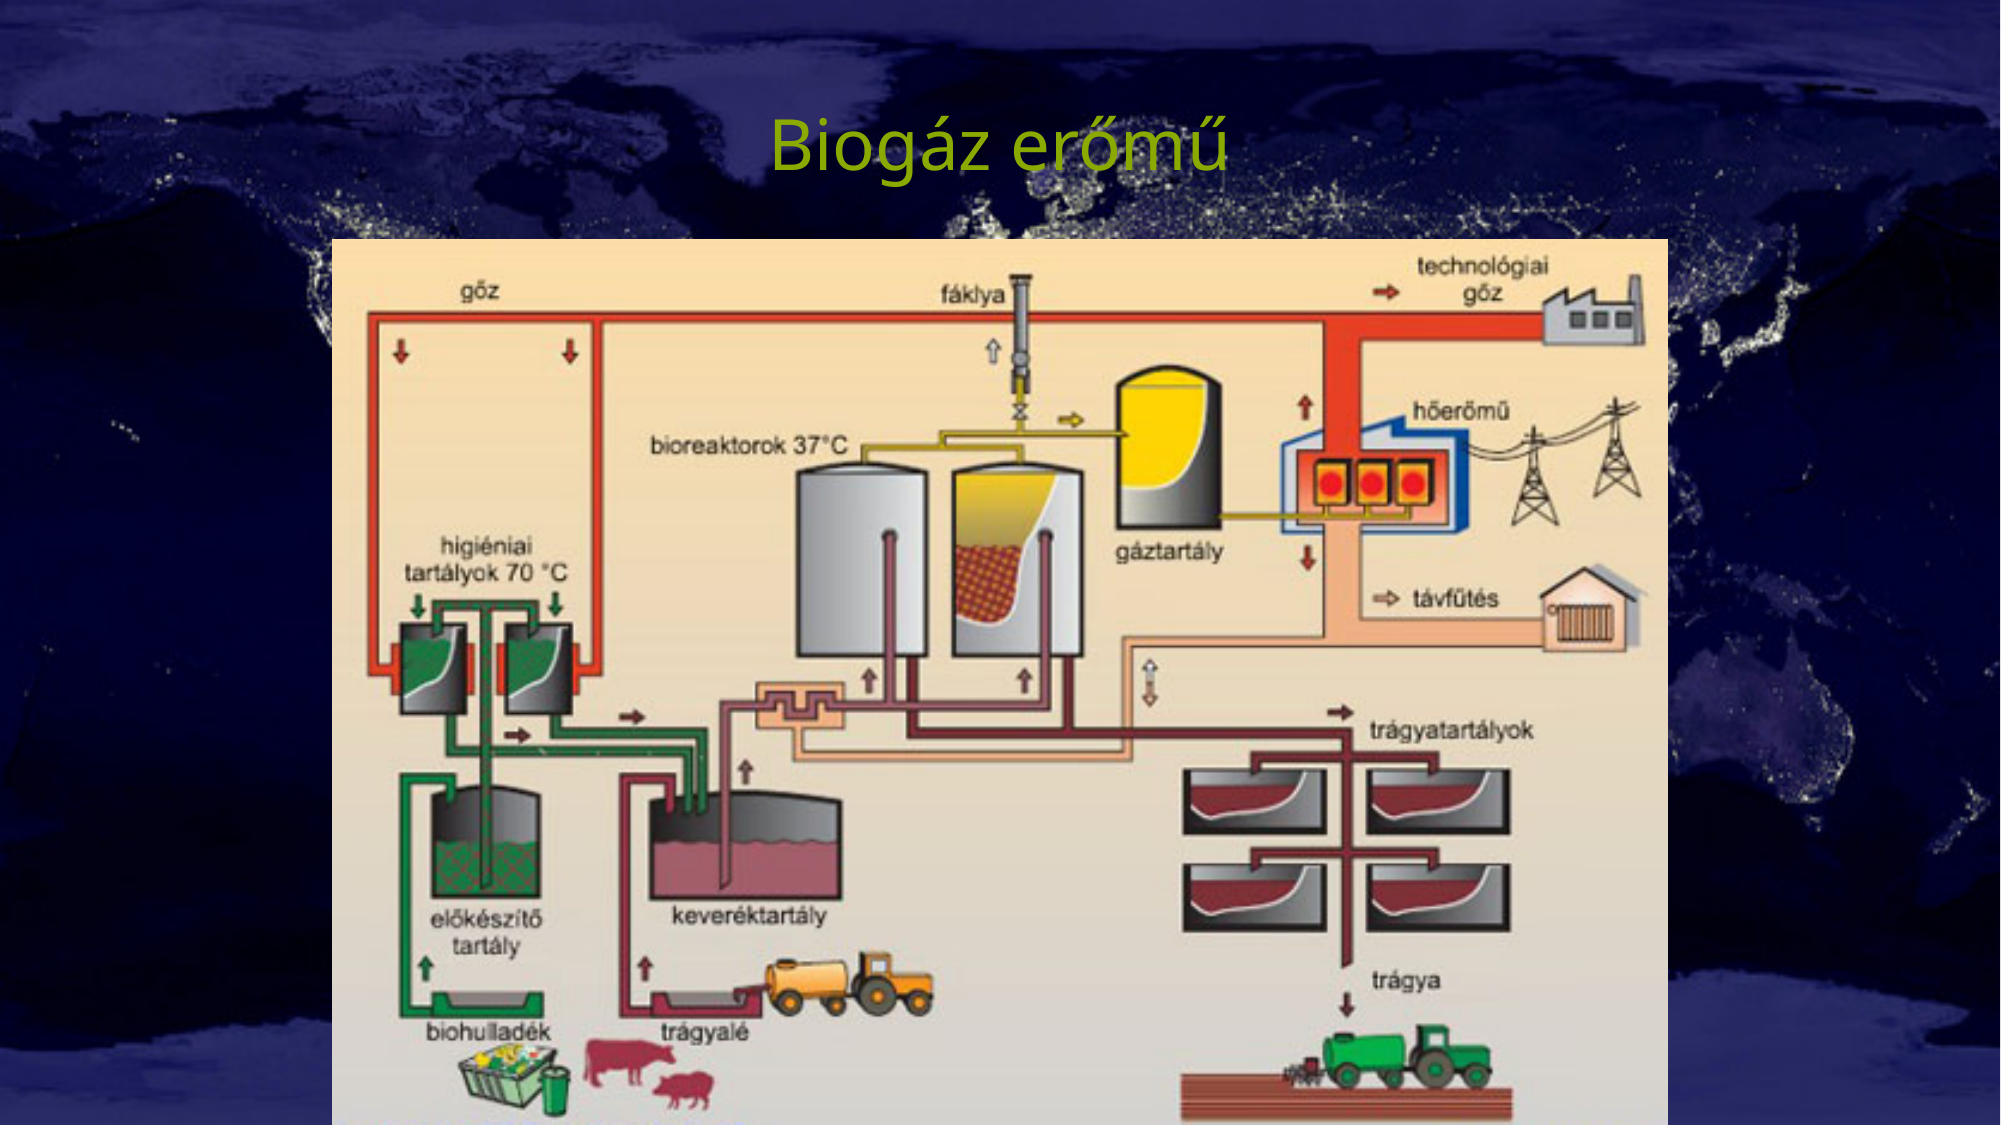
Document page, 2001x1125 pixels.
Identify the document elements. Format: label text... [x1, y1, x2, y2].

picture [0, 0, 2001, 1125]
title Biogáz erőmű [0, 45, 2000, 240]
